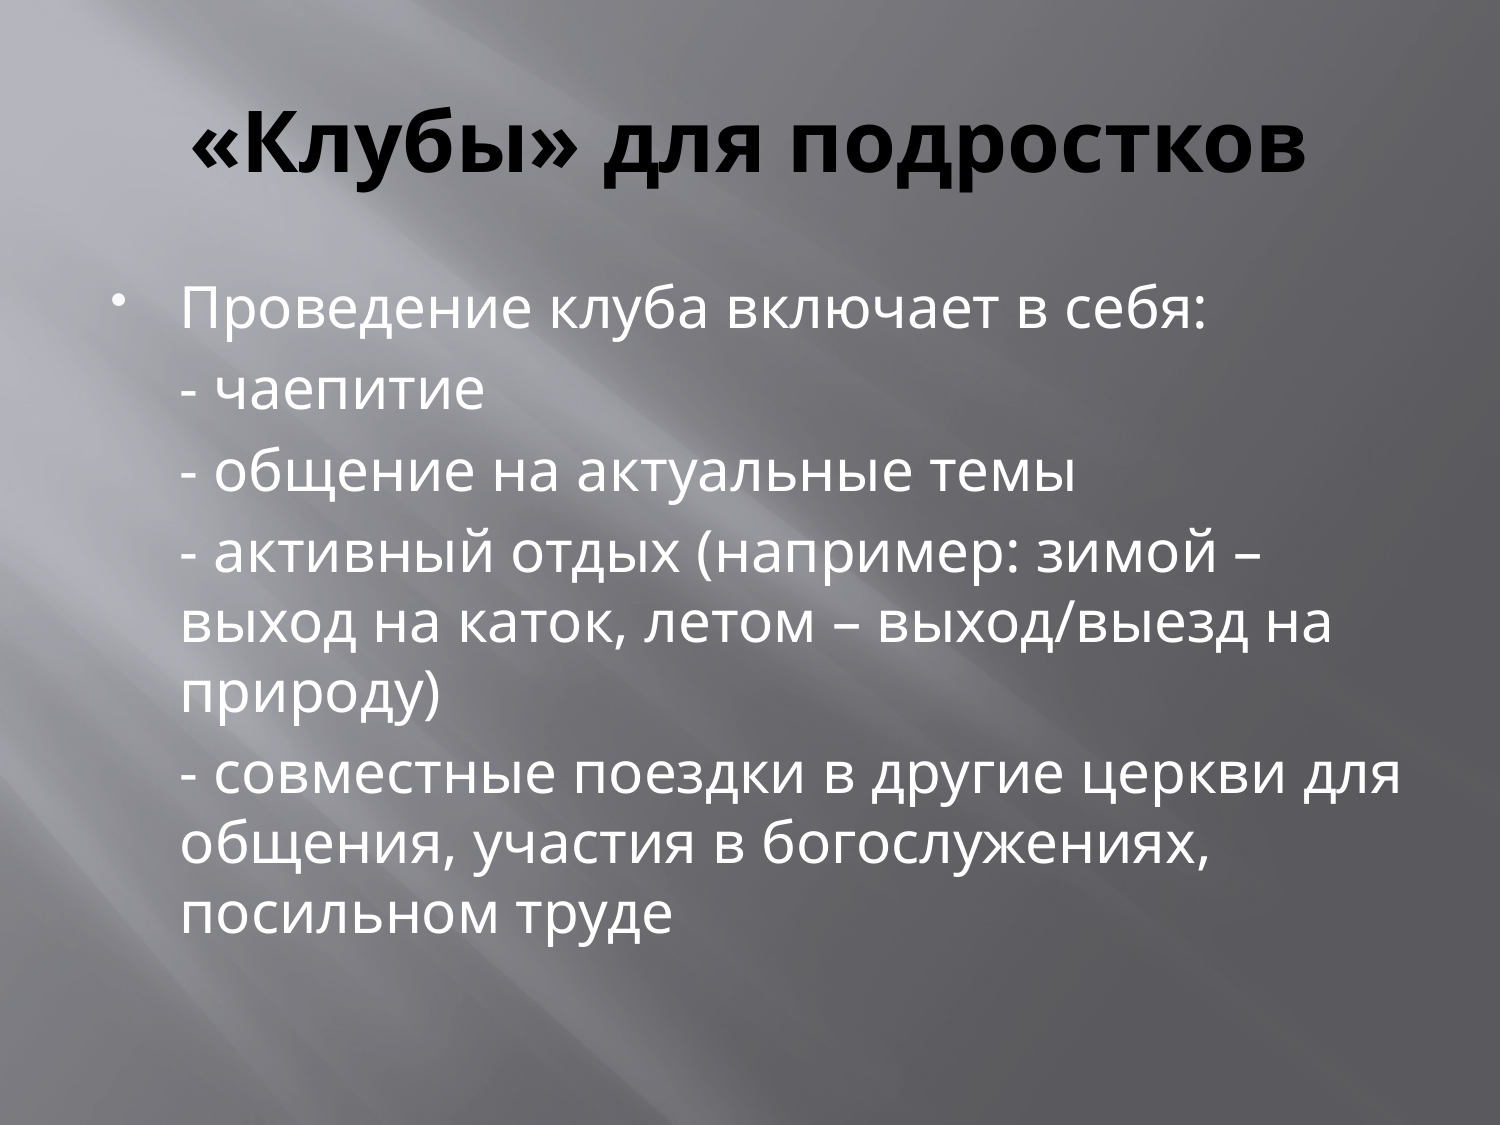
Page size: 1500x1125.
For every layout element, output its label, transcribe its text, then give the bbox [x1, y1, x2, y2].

list Проведение клуба включает в себя: - чаепитие - общение на актуальные темы - активный отдых (например: зимой – выход на каток, летом – выход/выезд на природу) - совместные поездки в другие церкви для общения, участия в богослужениях, посильном труде [75, 262, 1425, 1035]
title «Клубы» для подростков [75, 45, 1425, 233]
